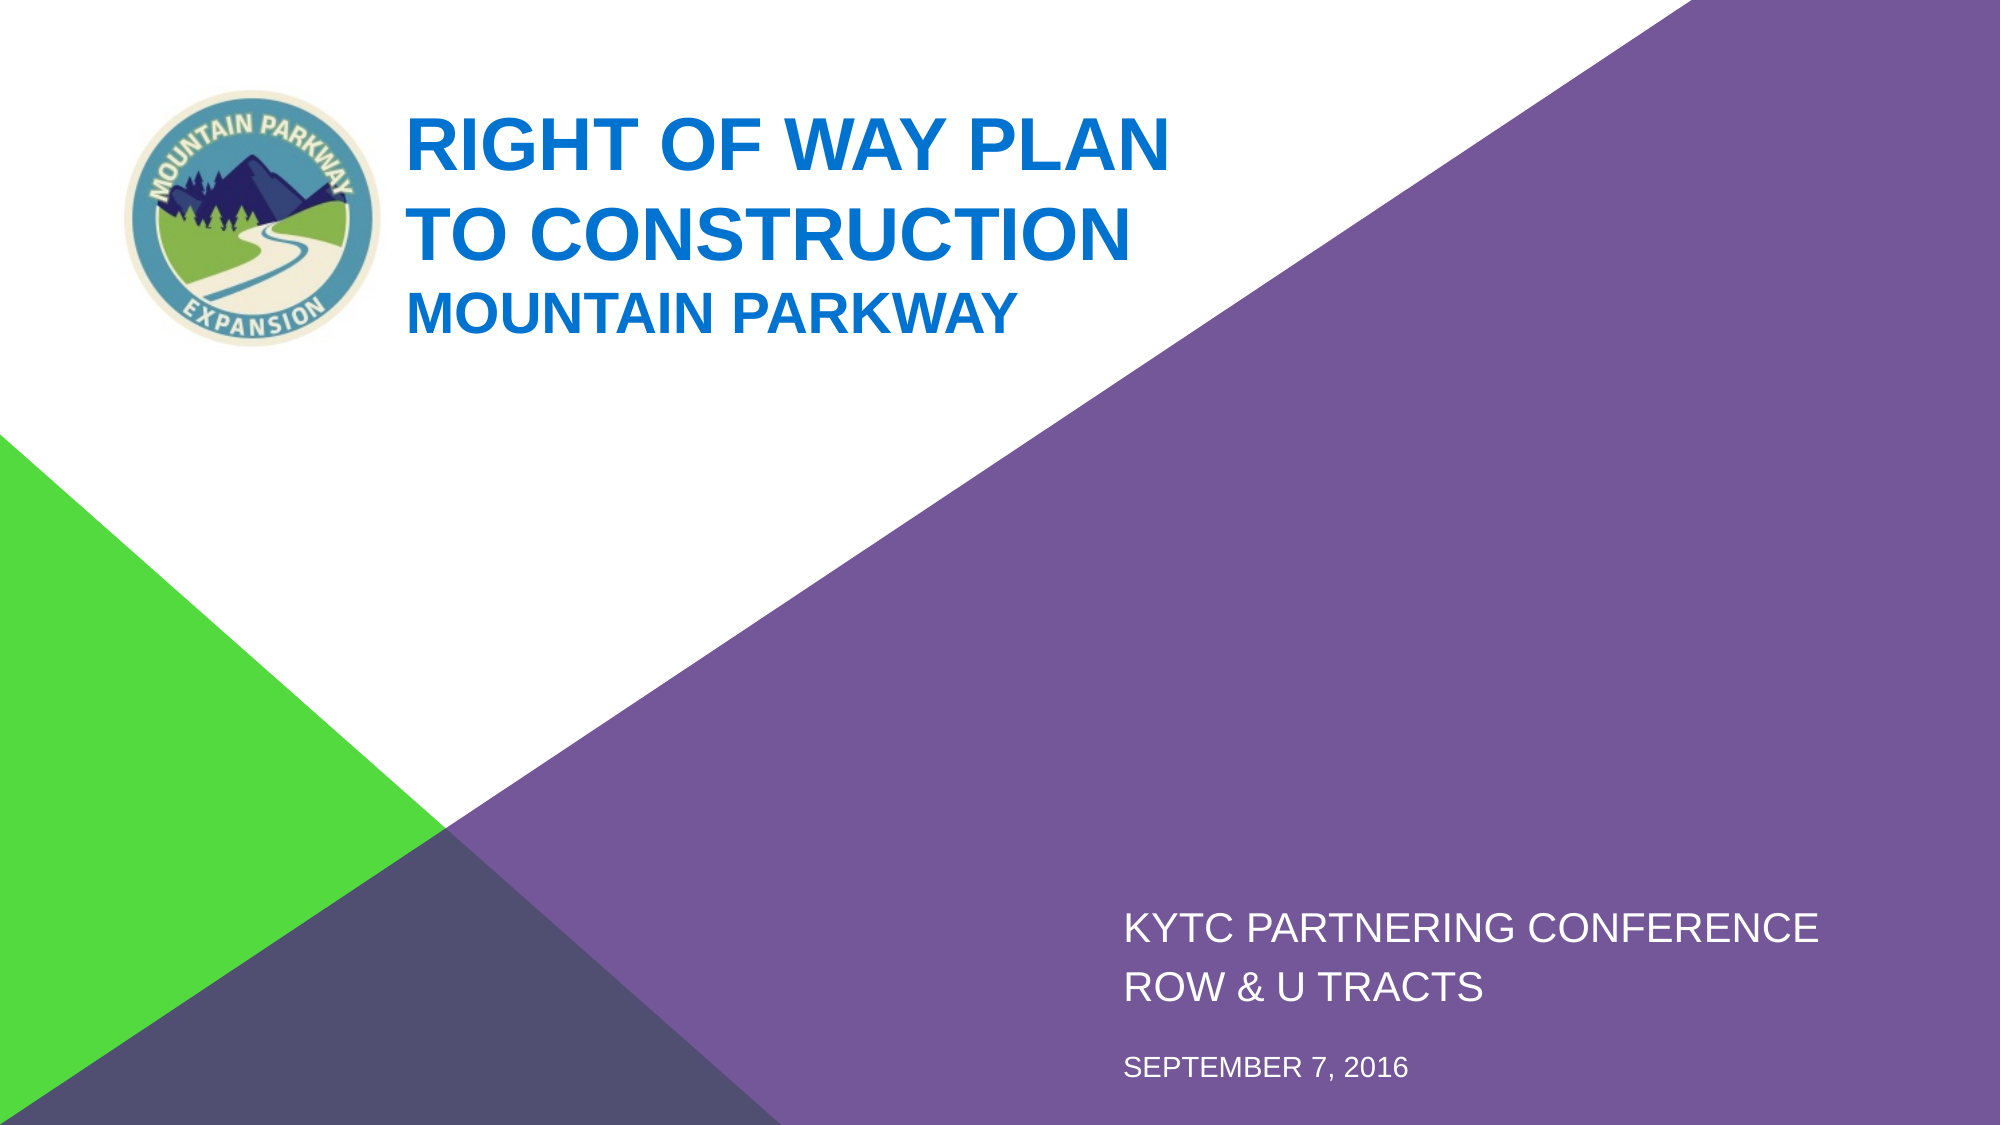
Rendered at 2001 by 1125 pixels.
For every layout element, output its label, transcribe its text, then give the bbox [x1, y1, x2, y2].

subtitle Kytc partnering conference Row & U tracts [1108, 899, 2000, 1014]
picture [119, 85, 386, 352]
title right of way plan to construction mountain parkway [392, 95, 1208, 347]
text_box September 7, 2016 [1108, 1046, 1549, 1103]
